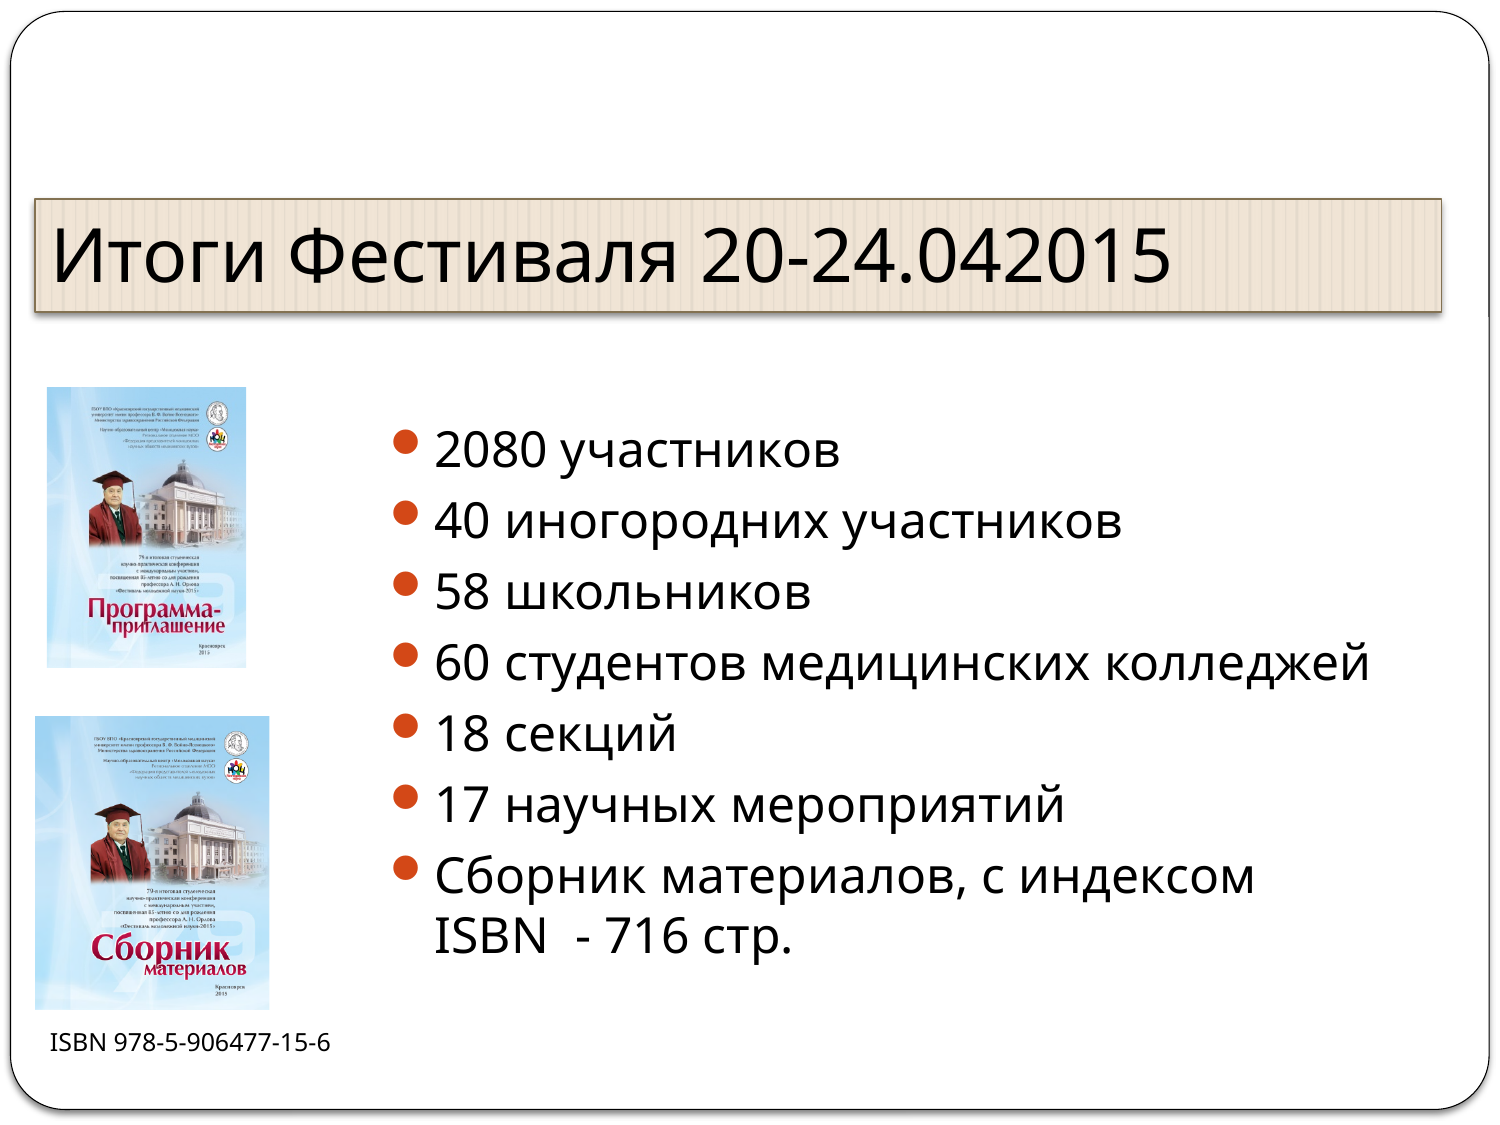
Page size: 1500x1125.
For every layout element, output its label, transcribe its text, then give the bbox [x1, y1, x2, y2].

title Итоги Фестиваля 20-24.042015 [34, 198, 1442, 313]
picture [46, 387, 247, 669]
picture [34, 716, 270, 1020]
text_box ISBN 978-5-906477-15-6 [35, 1018, 399, 1064]
list 2080 участников 40 иногородних участников 58 школьников 60 студентов медицинских колледжей 18 секций 17 научных мероприятий Сборник материалов, с индексом ISBN - 716 стр. [375, 410, 1389, 1020]
